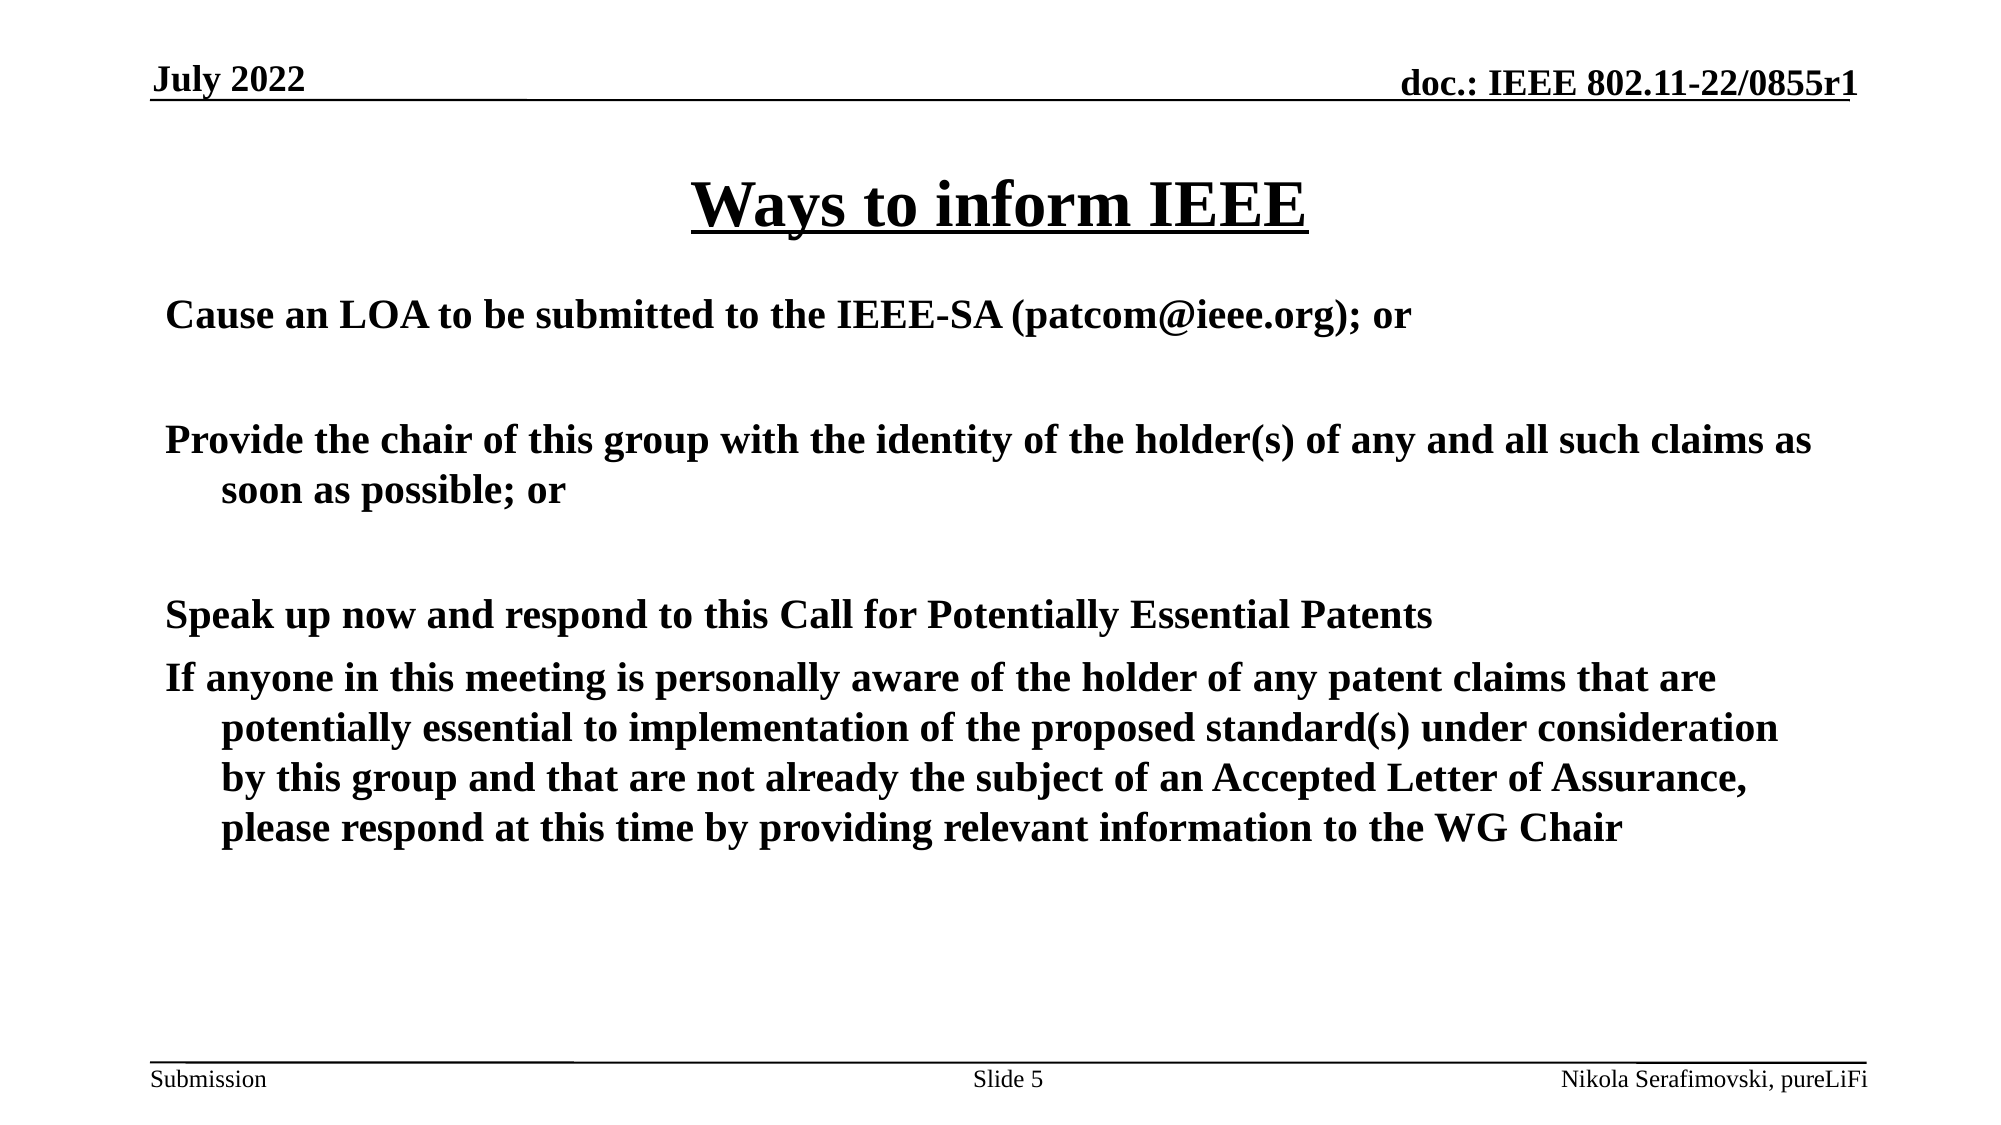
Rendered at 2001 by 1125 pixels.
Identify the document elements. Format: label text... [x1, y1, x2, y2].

slide_number Slide 5 [950, 1061, 1067, 1123]
list Cause an LOA to be submitted to the IEEE-SA (patcom@ieee.org); or Provide the chair of this group with the identity of the holder(s) of any and all such claims as soon as possible; or Speak up now and respond to this Call for Potentially Essential Patents If anyone in this meeting is personally aware of the holder of any patent claims that are potentially essential to implementation of the proposed standard(s) under consideration by this group and that are not already the subject of an Accepted Letter of Assurance, please respond at this time by providing relevant information to the WG Chair [149, 278, 1850, 954]
title Ways to inform IEEE [149, 112, 1850, 278]
footer Nikola Serafimovski, pureLiFi [1171, 1061, 1869, 1093]
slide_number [152, 54, 563, 100]
